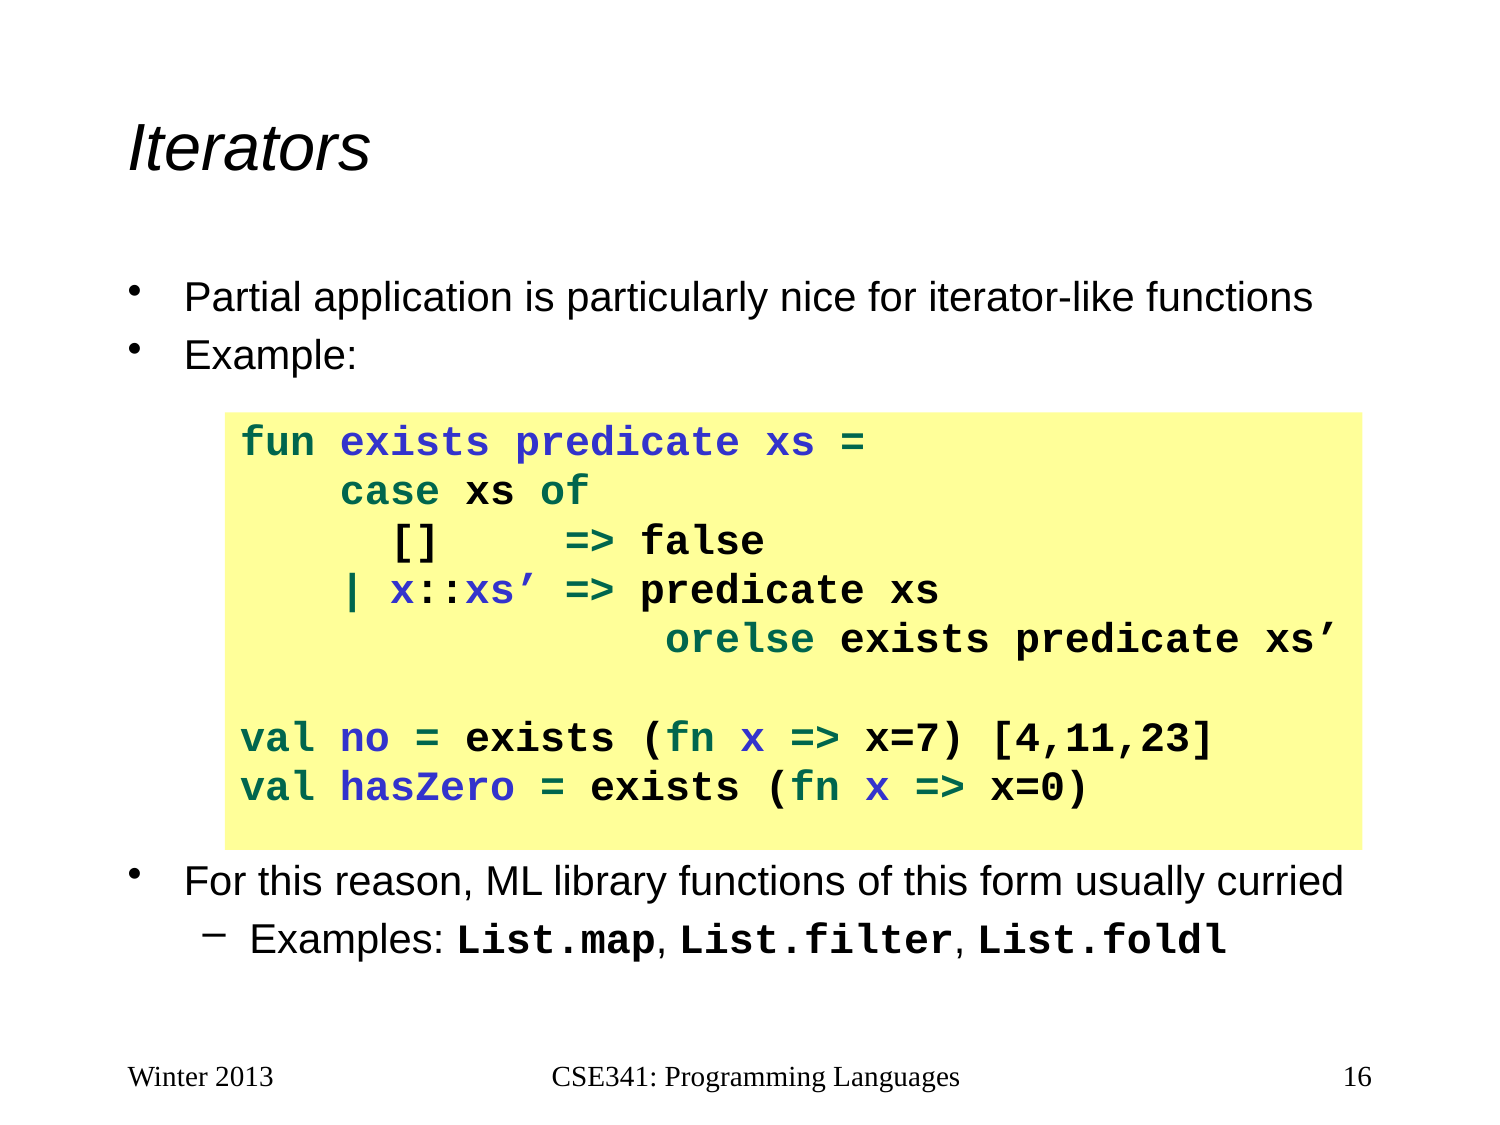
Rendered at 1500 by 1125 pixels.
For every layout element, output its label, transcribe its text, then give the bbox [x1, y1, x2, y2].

slide_number Winter 2013 [112, 1049, 426, 1125]
footer CSE341: Programming Languages [474, 1049, 1038, 1125]
title Iterators [112, 49, 1388, 238]
list Partial application is particularly nice for iterator-like functions Example: For this reason, ML library functions of this form usually curried Examples: List.map, List.filter, List.foldl [112, 262, 1388, 1001]
text_box fun exists predicate xs = case xs of [] => false | x::xs’ => predicate xs orelse exists predicate xs’ val no = exists (fn x => x=7) [4,11,23] val hasZero = exists (fn x => x=0) [224, 412, 1363, 850]
slide_number 16 [1074, 1049, 1388, 1125]
